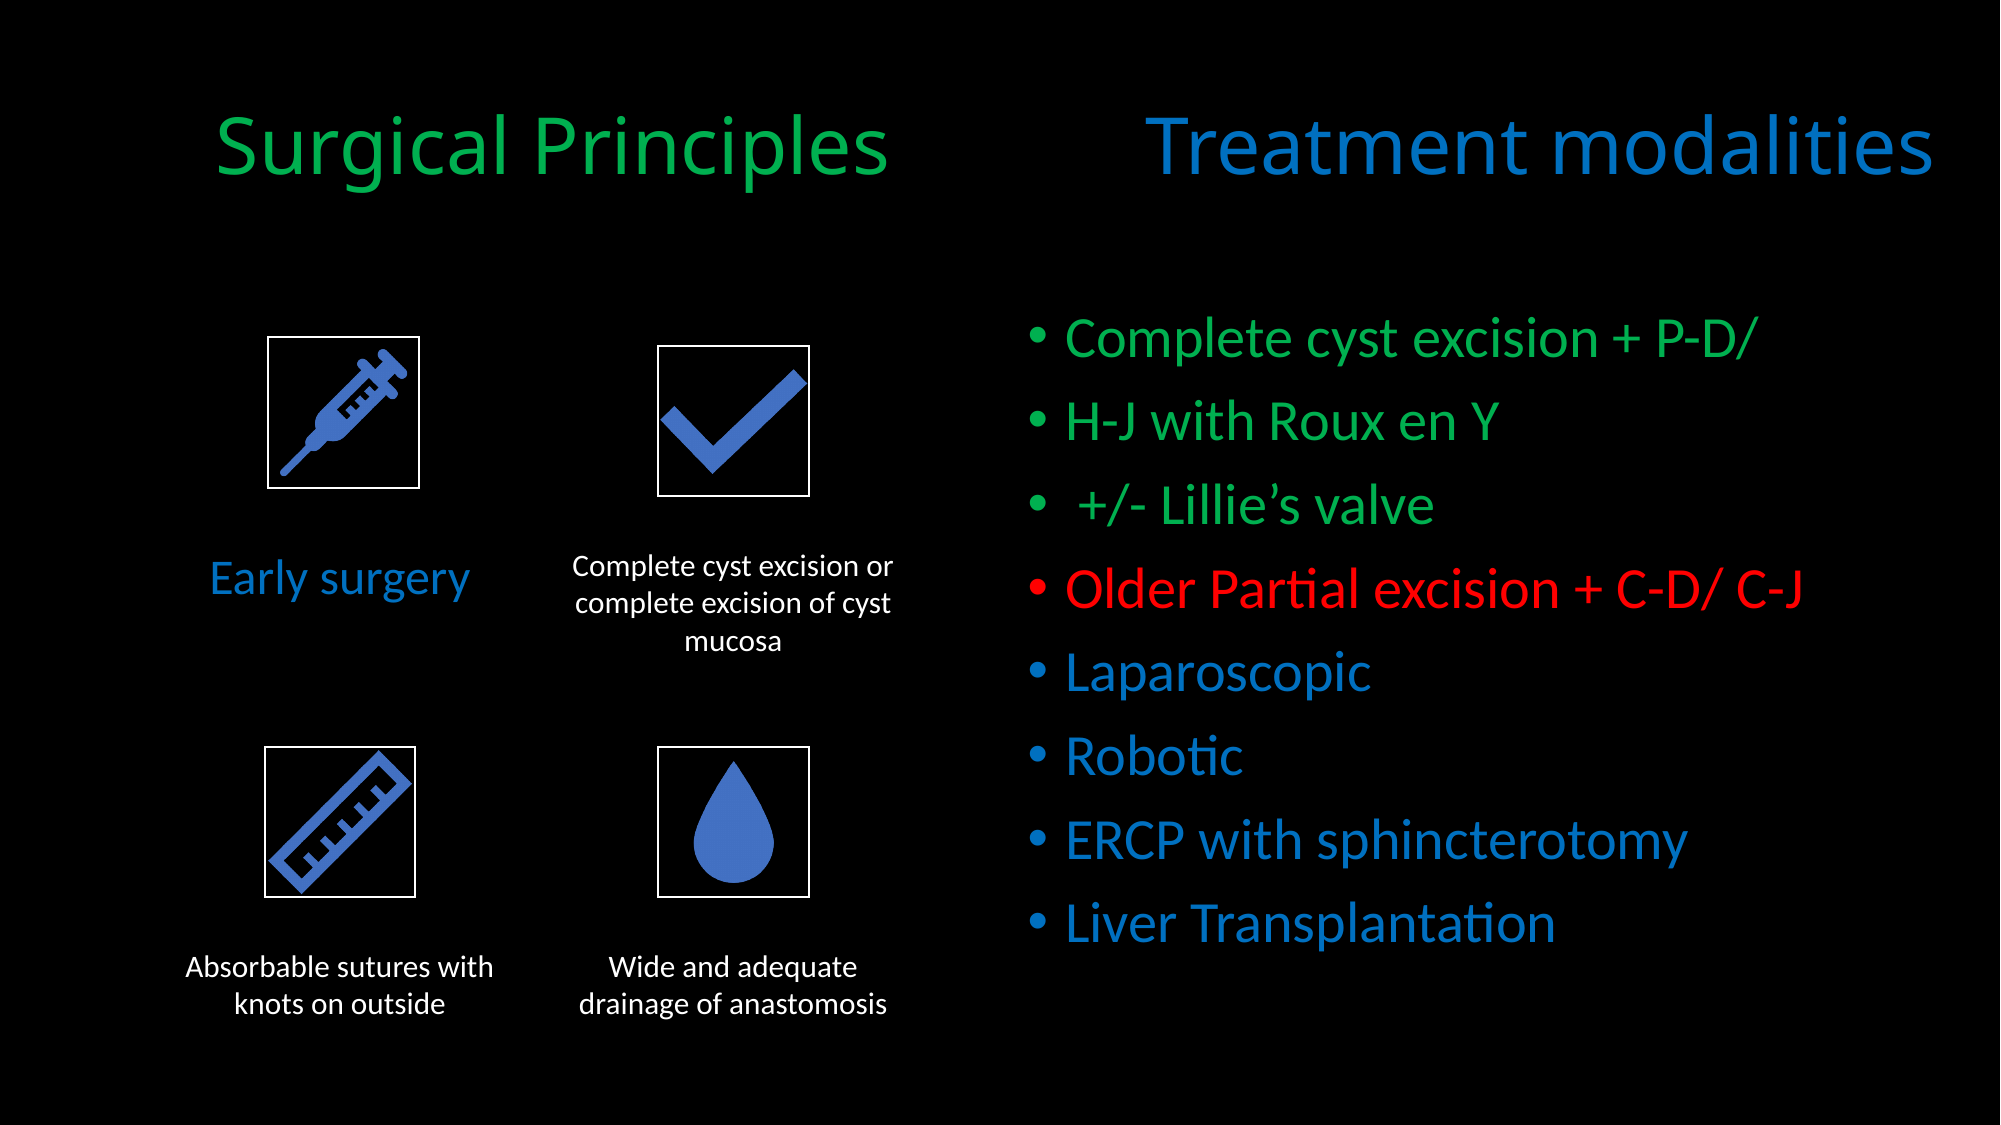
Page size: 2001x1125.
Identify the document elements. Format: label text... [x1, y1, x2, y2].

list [73, 299, 1000, 1111]
title Surgical Principles Treatment modalities [36, 59, 1979, 239]
list Complete cyst excision + P-D/ H-J with Roux en Y +/- Lillie’s valve Older Partial excision + C-D/ C-J Laparoscopic Robotic ERCP with sphincterotomy Liver Transplantation [1012, 299, 1863, 1014]
